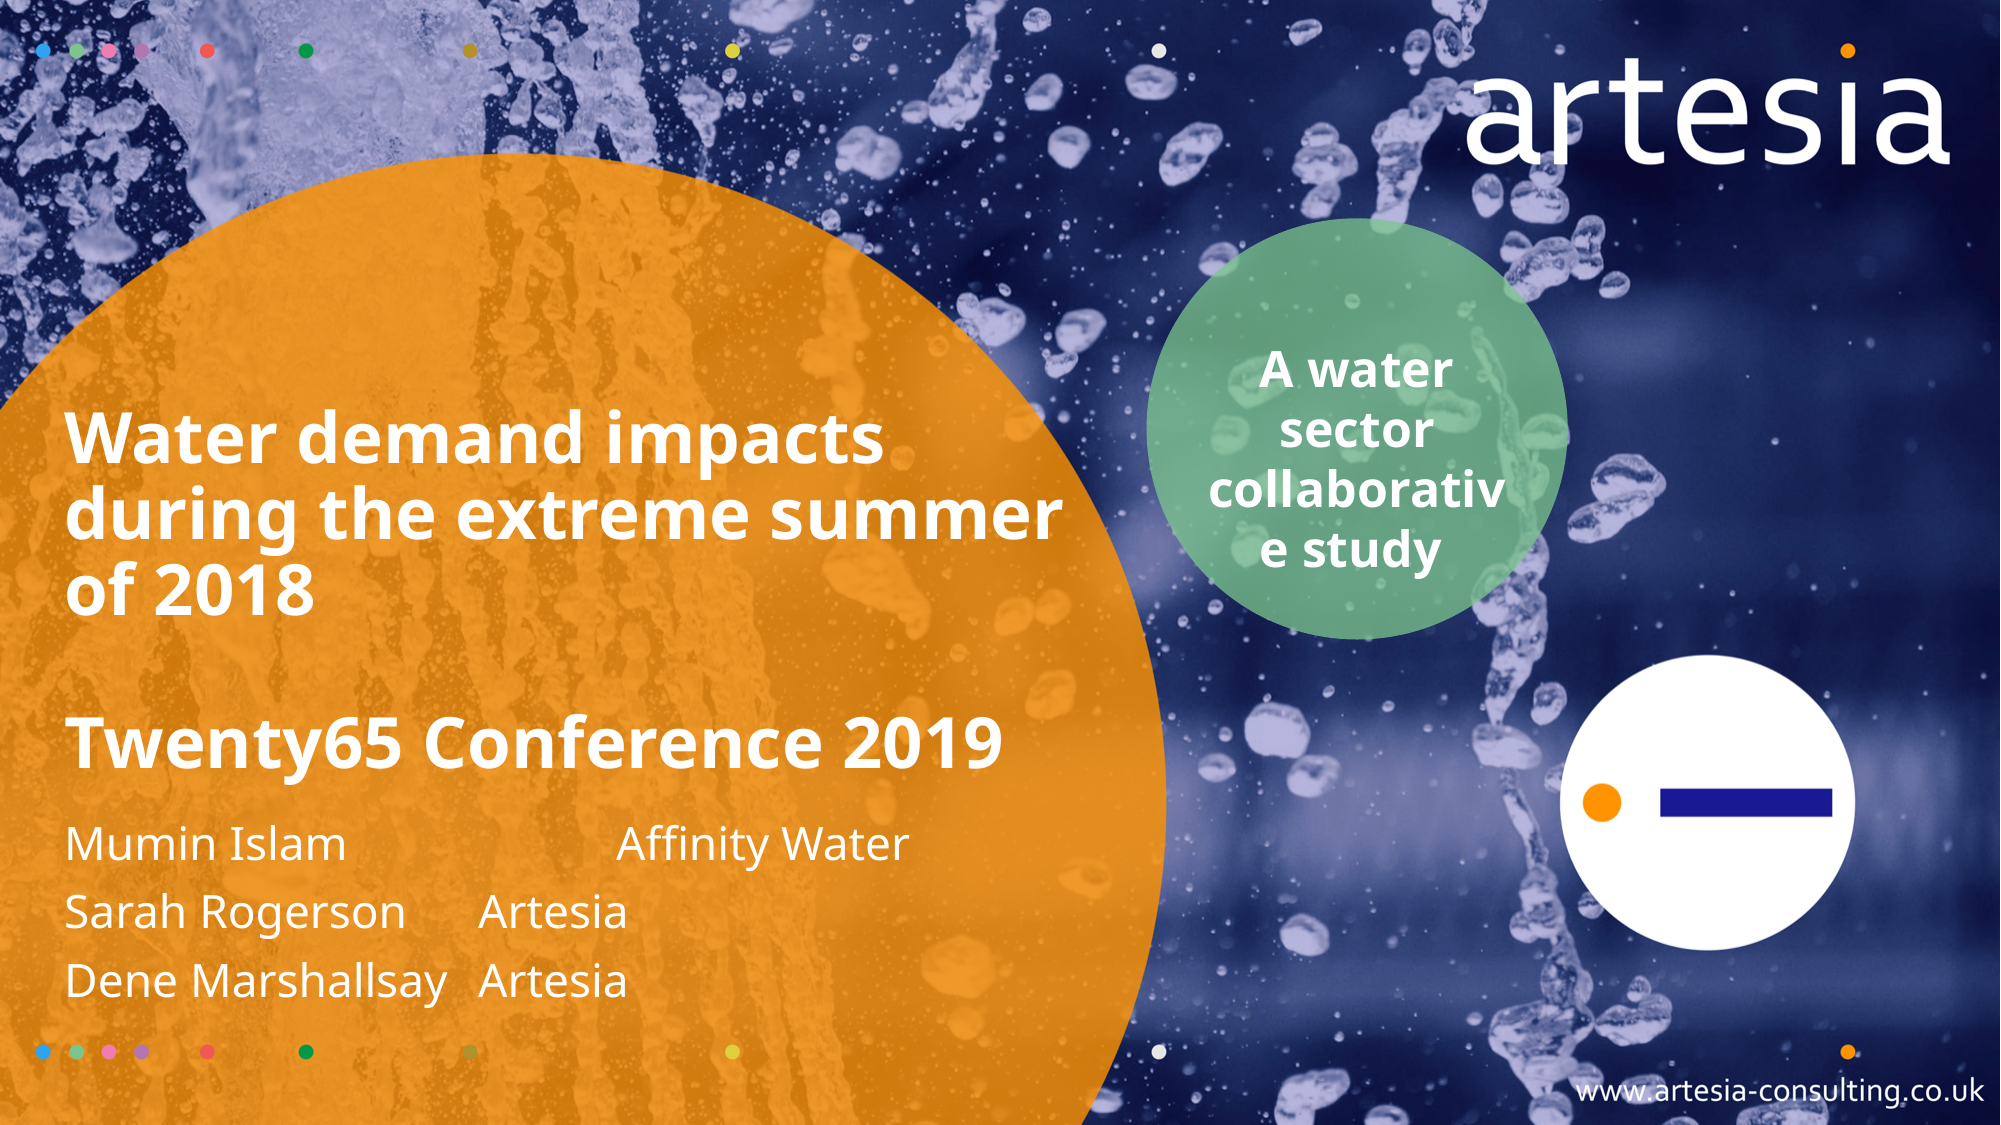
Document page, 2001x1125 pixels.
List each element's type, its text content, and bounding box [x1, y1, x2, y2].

subtitle Mumin Islam Affinity Water Sarah Rogerson Artesia Dene Marshallsay Artesia [49, 812, 1032, 1017]
picture [0, 0, 2000, 1125]
text_box A water sector collaborative study [1182, 330, 1532, 586]
text_box [1145, 217, 1569, 549]
title Water demand impacts during the extreme summer of 2018 Twenty65 Conference 2019 [49, 318, 1094, 793]
text_box [1215, 586, 1499, 641]
